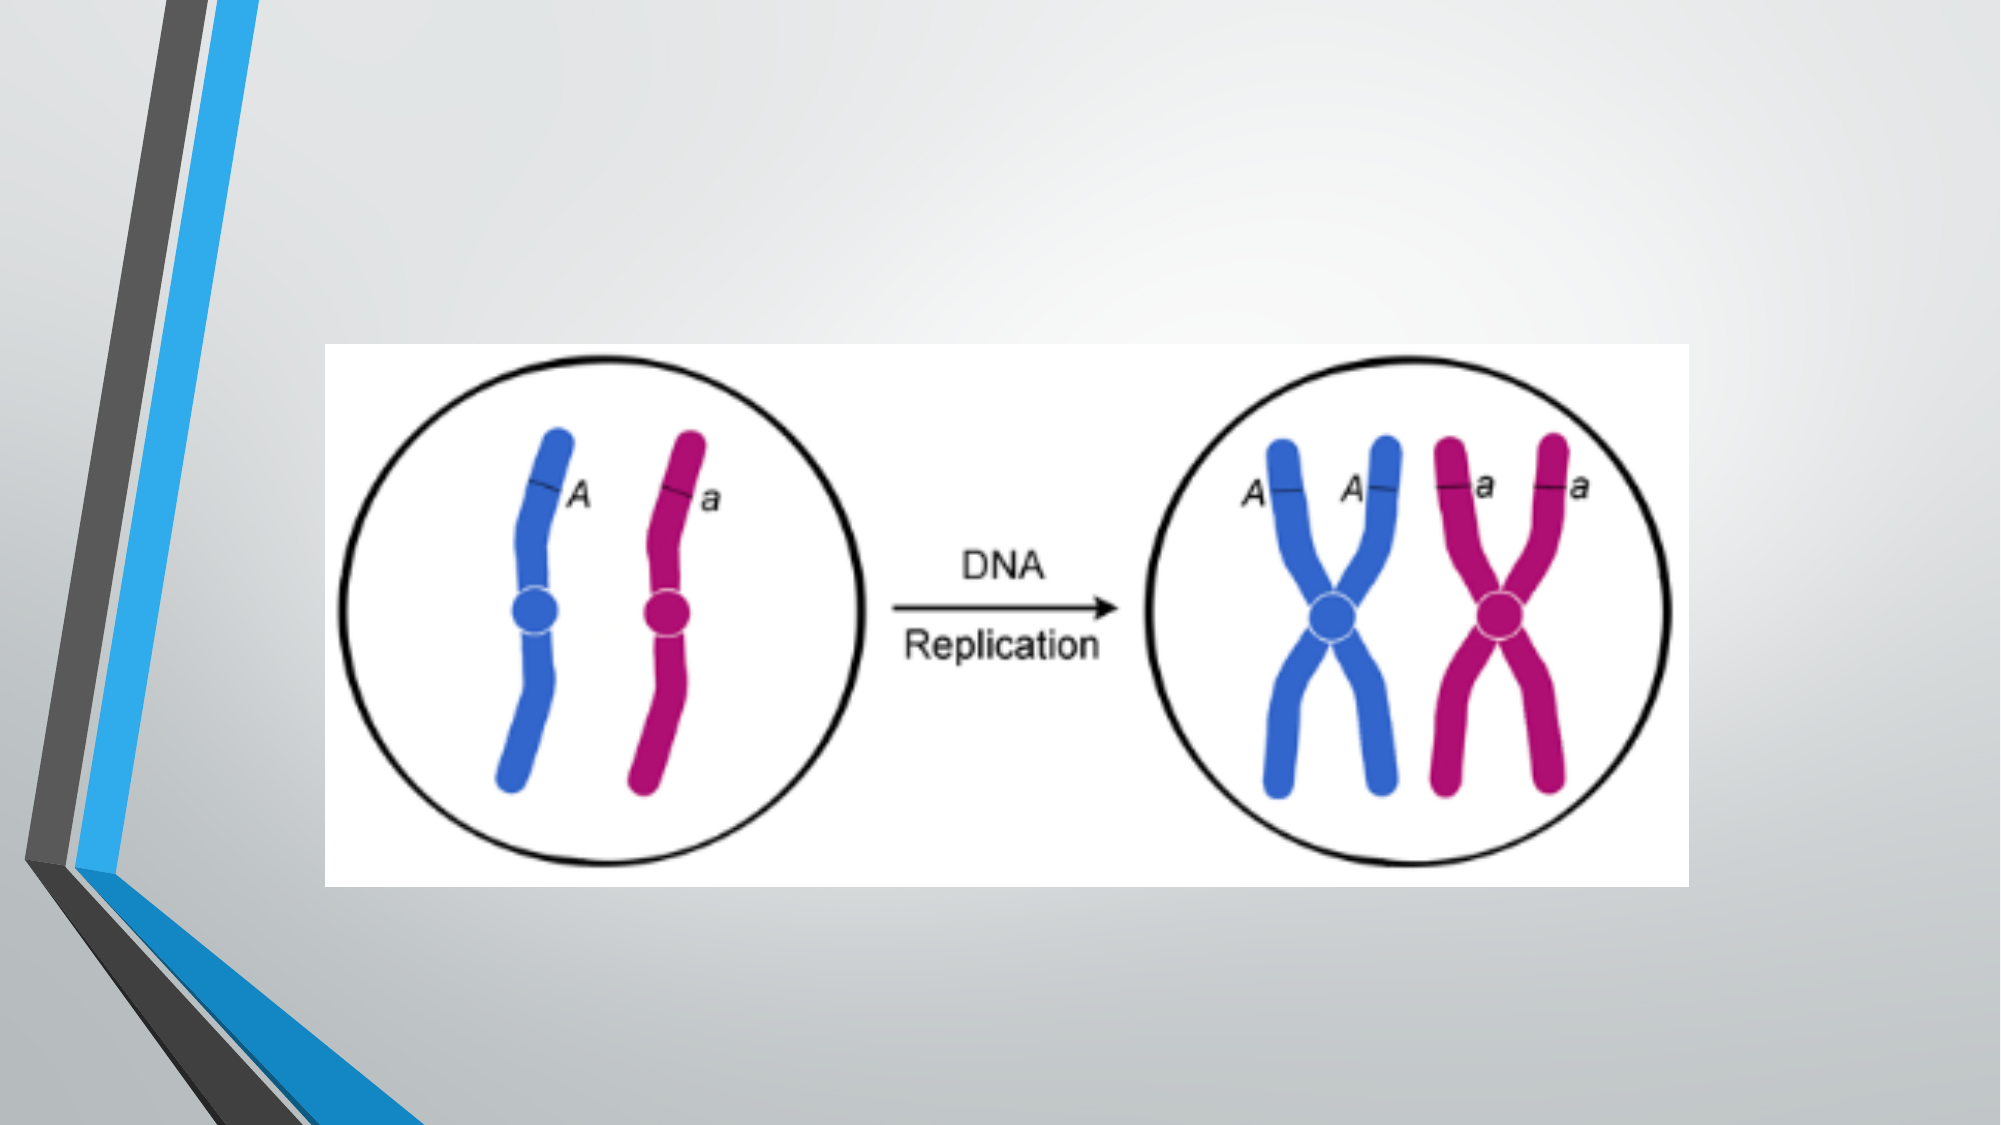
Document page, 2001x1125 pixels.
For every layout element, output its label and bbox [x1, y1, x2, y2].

list [325, 344, 1689, 888]
